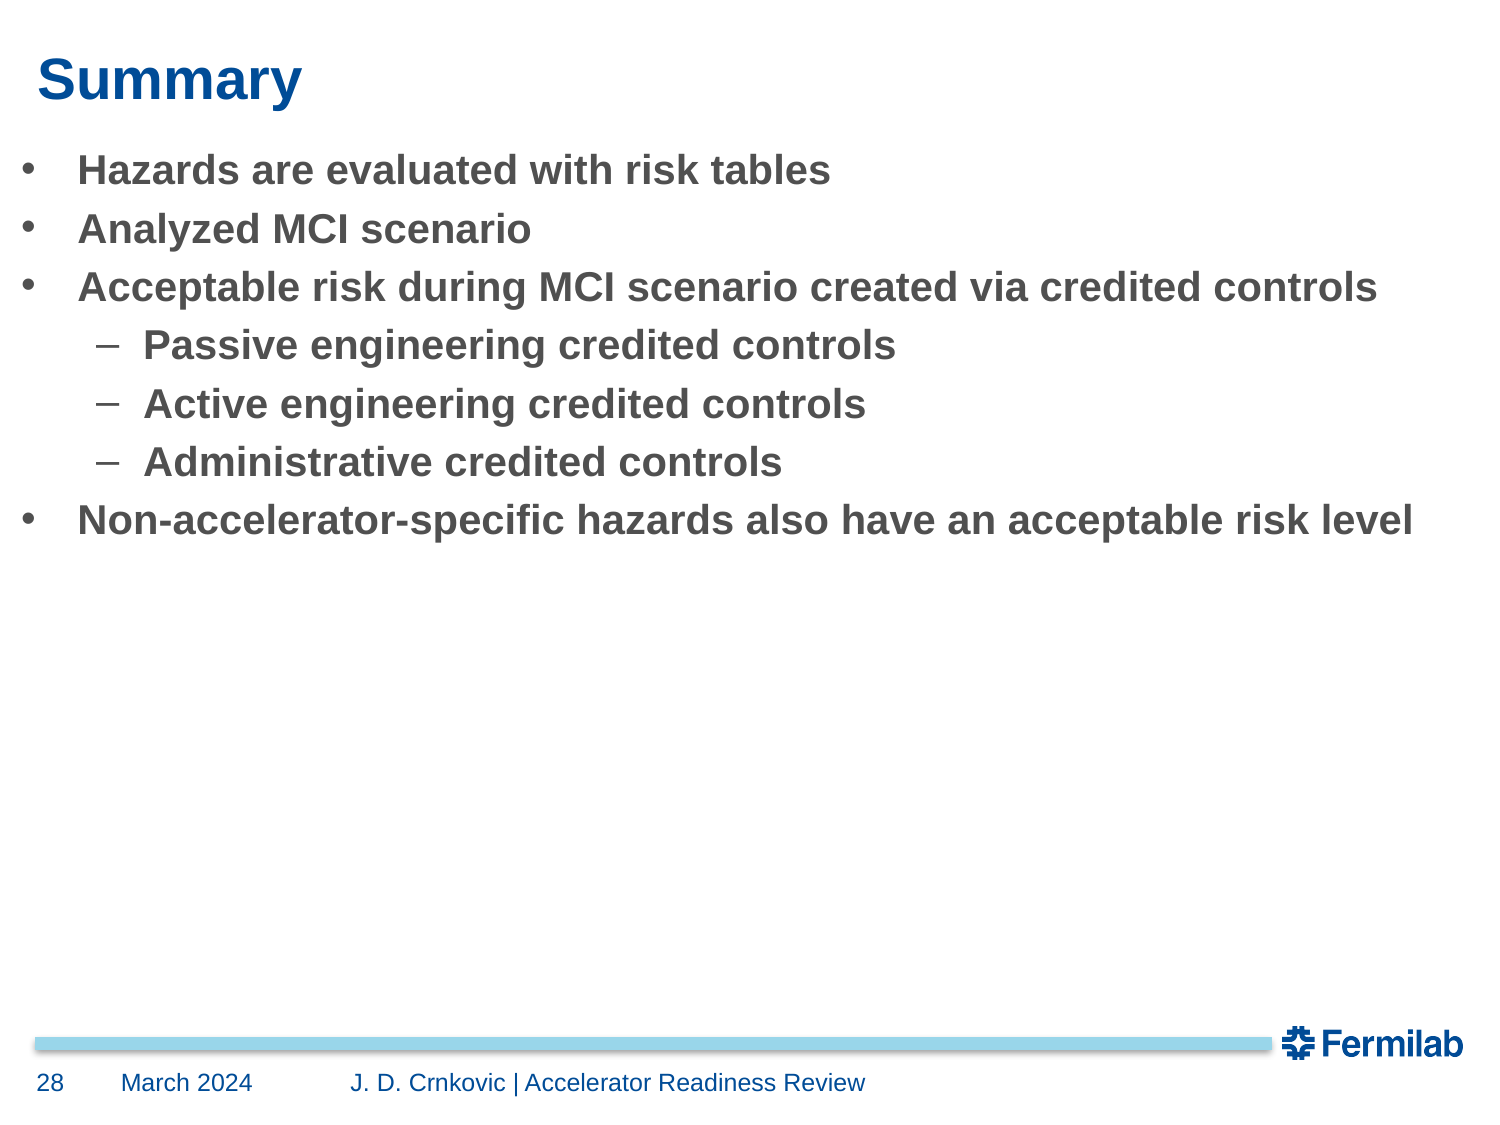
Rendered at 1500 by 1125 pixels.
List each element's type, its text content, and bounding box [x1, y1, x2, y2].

slide_number 28 [36, 1066, 105, 1106]
list Hazards are evaluated with risk tables Analyzed MCI scenario Acceptable risk during MCI scenario created via credited controls Passive engineering credited controls Active engineering credited controls Administrative credited controls Non-accelerator-specific hazards also have an acceptable risk level [21, 143, 1480, 654]
picture [1282, 1026, 1463, 1060]
title Summary [37, 41, 1463, 112]
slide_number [120, 1066, 315, 1107]
footer J. D. Crnkovic | Accelerator Readiness Review [350, 1066, 954, 1107]
